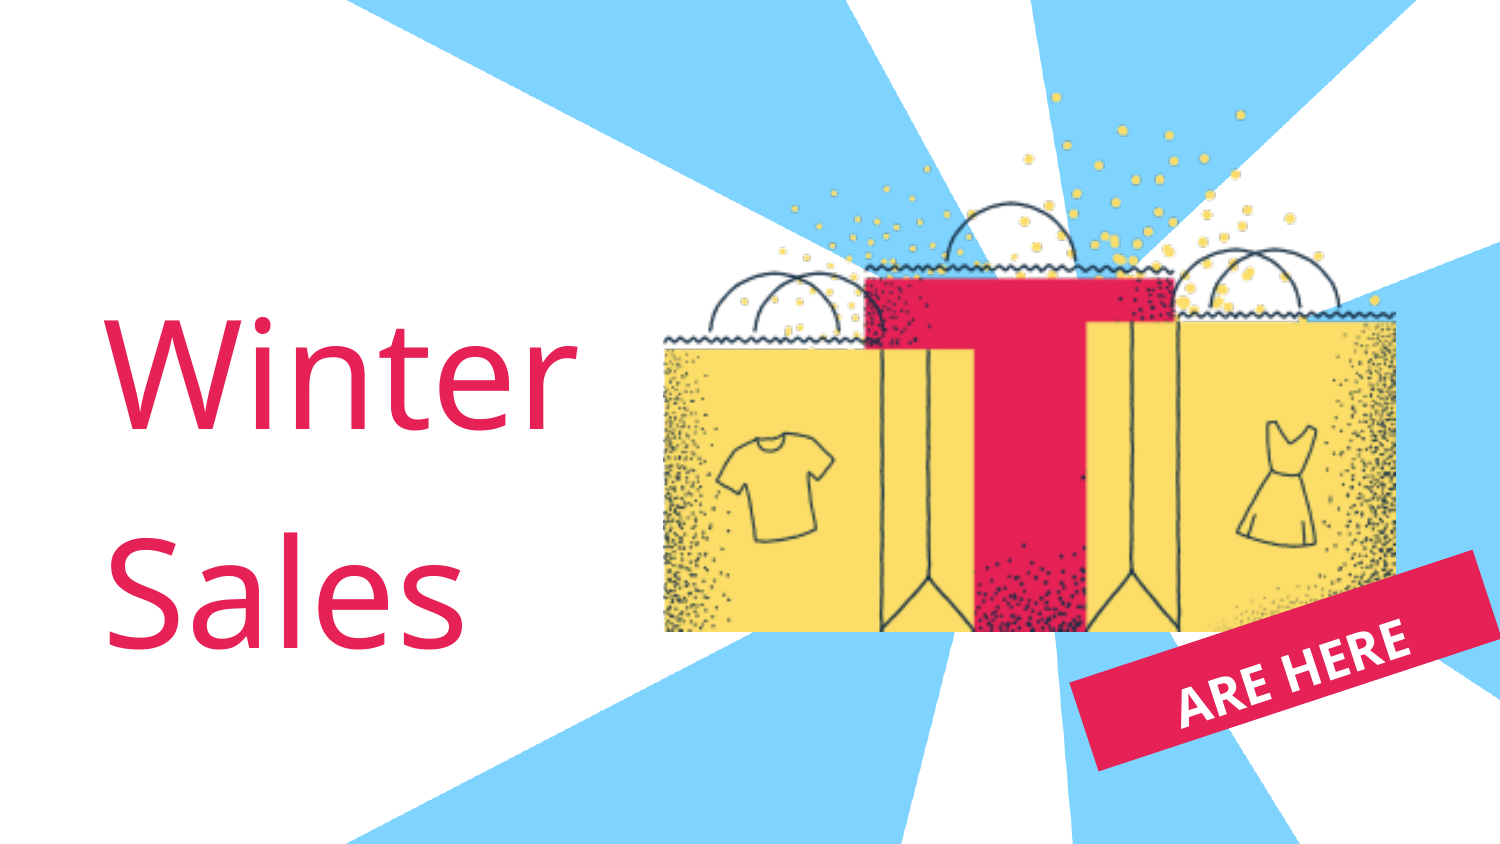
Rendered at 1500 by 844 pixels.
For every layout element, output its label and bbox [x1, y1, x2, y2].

picture [0, 0, 1500, 844]
text_box [1125, 571, 1500, 844]
